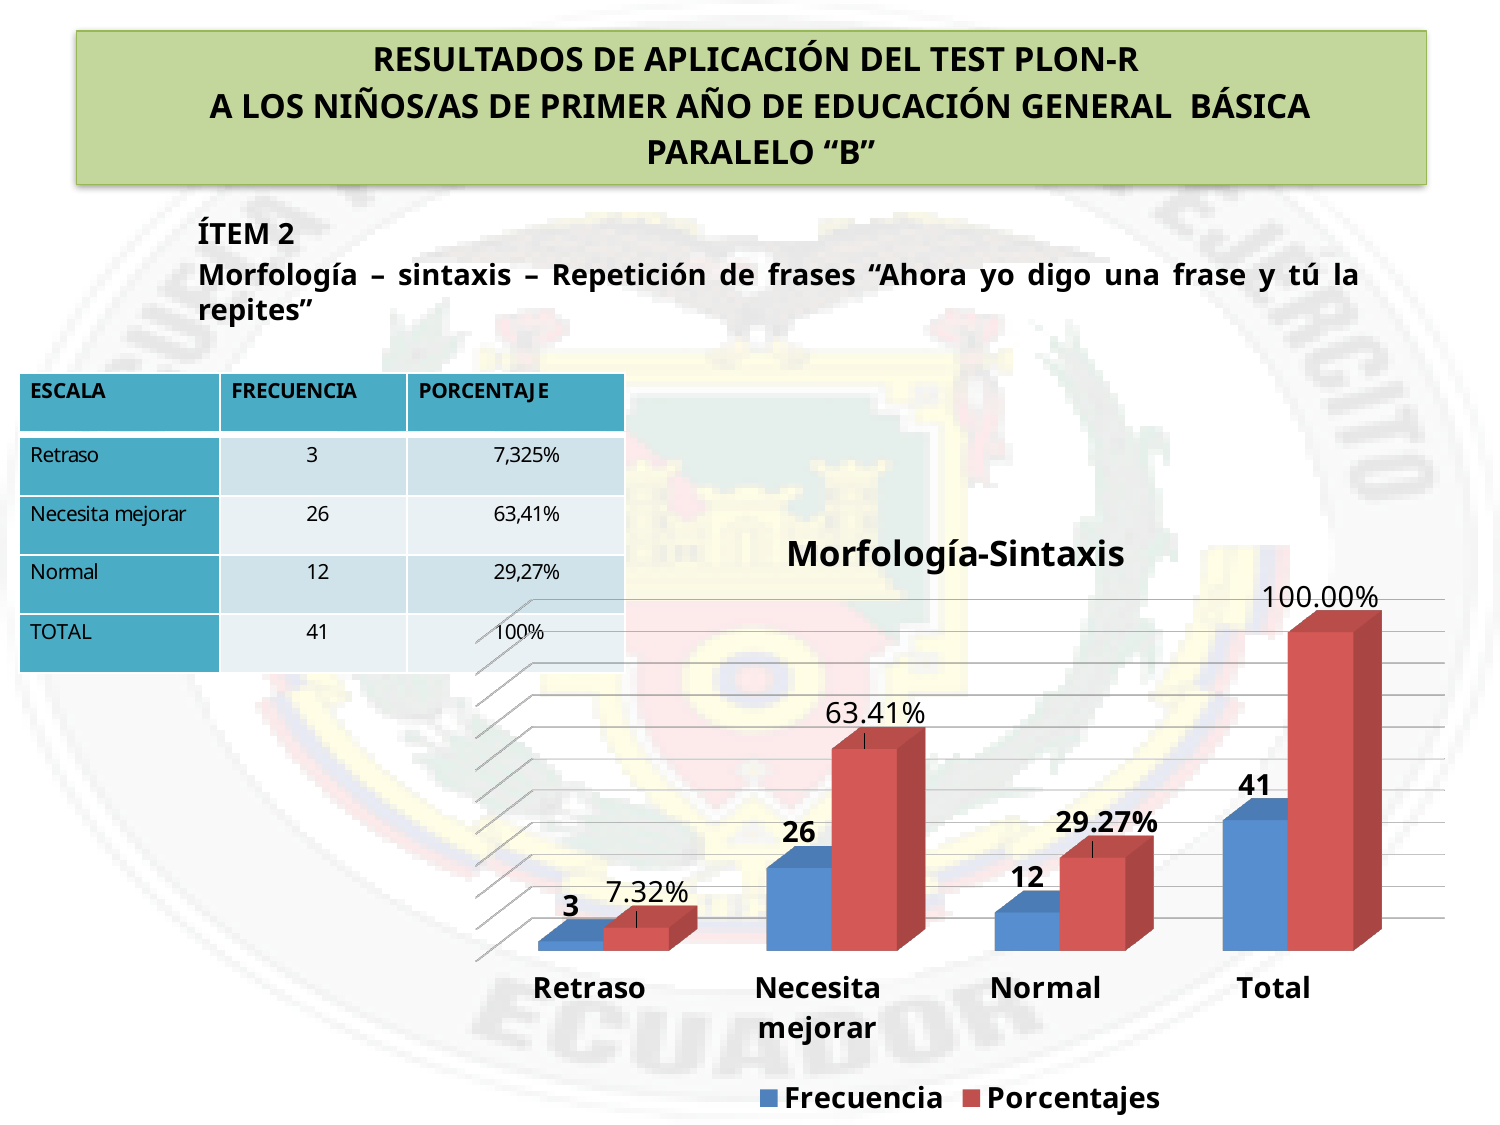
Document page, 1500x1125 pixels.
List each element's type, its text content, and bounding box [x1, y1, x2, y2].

picture [17, 372, 904, 728]
chart [442, 498, 1478, 1125]
text_box RESULTADOS DE APLICACIÓN DEL TEST PLON-R A LOS NIÑOS/AS DE PRIMER AÑO DE EDUCACIÓN GENERAL BÁSICA PARALELO “B” [76, 30, 1427, 185]
subtitle ÍTEM 2 Morfología – sintaxis – Repetición de frases “Ahora yo digo una frase y tú la repites” [183, 208, 1376, 374]
